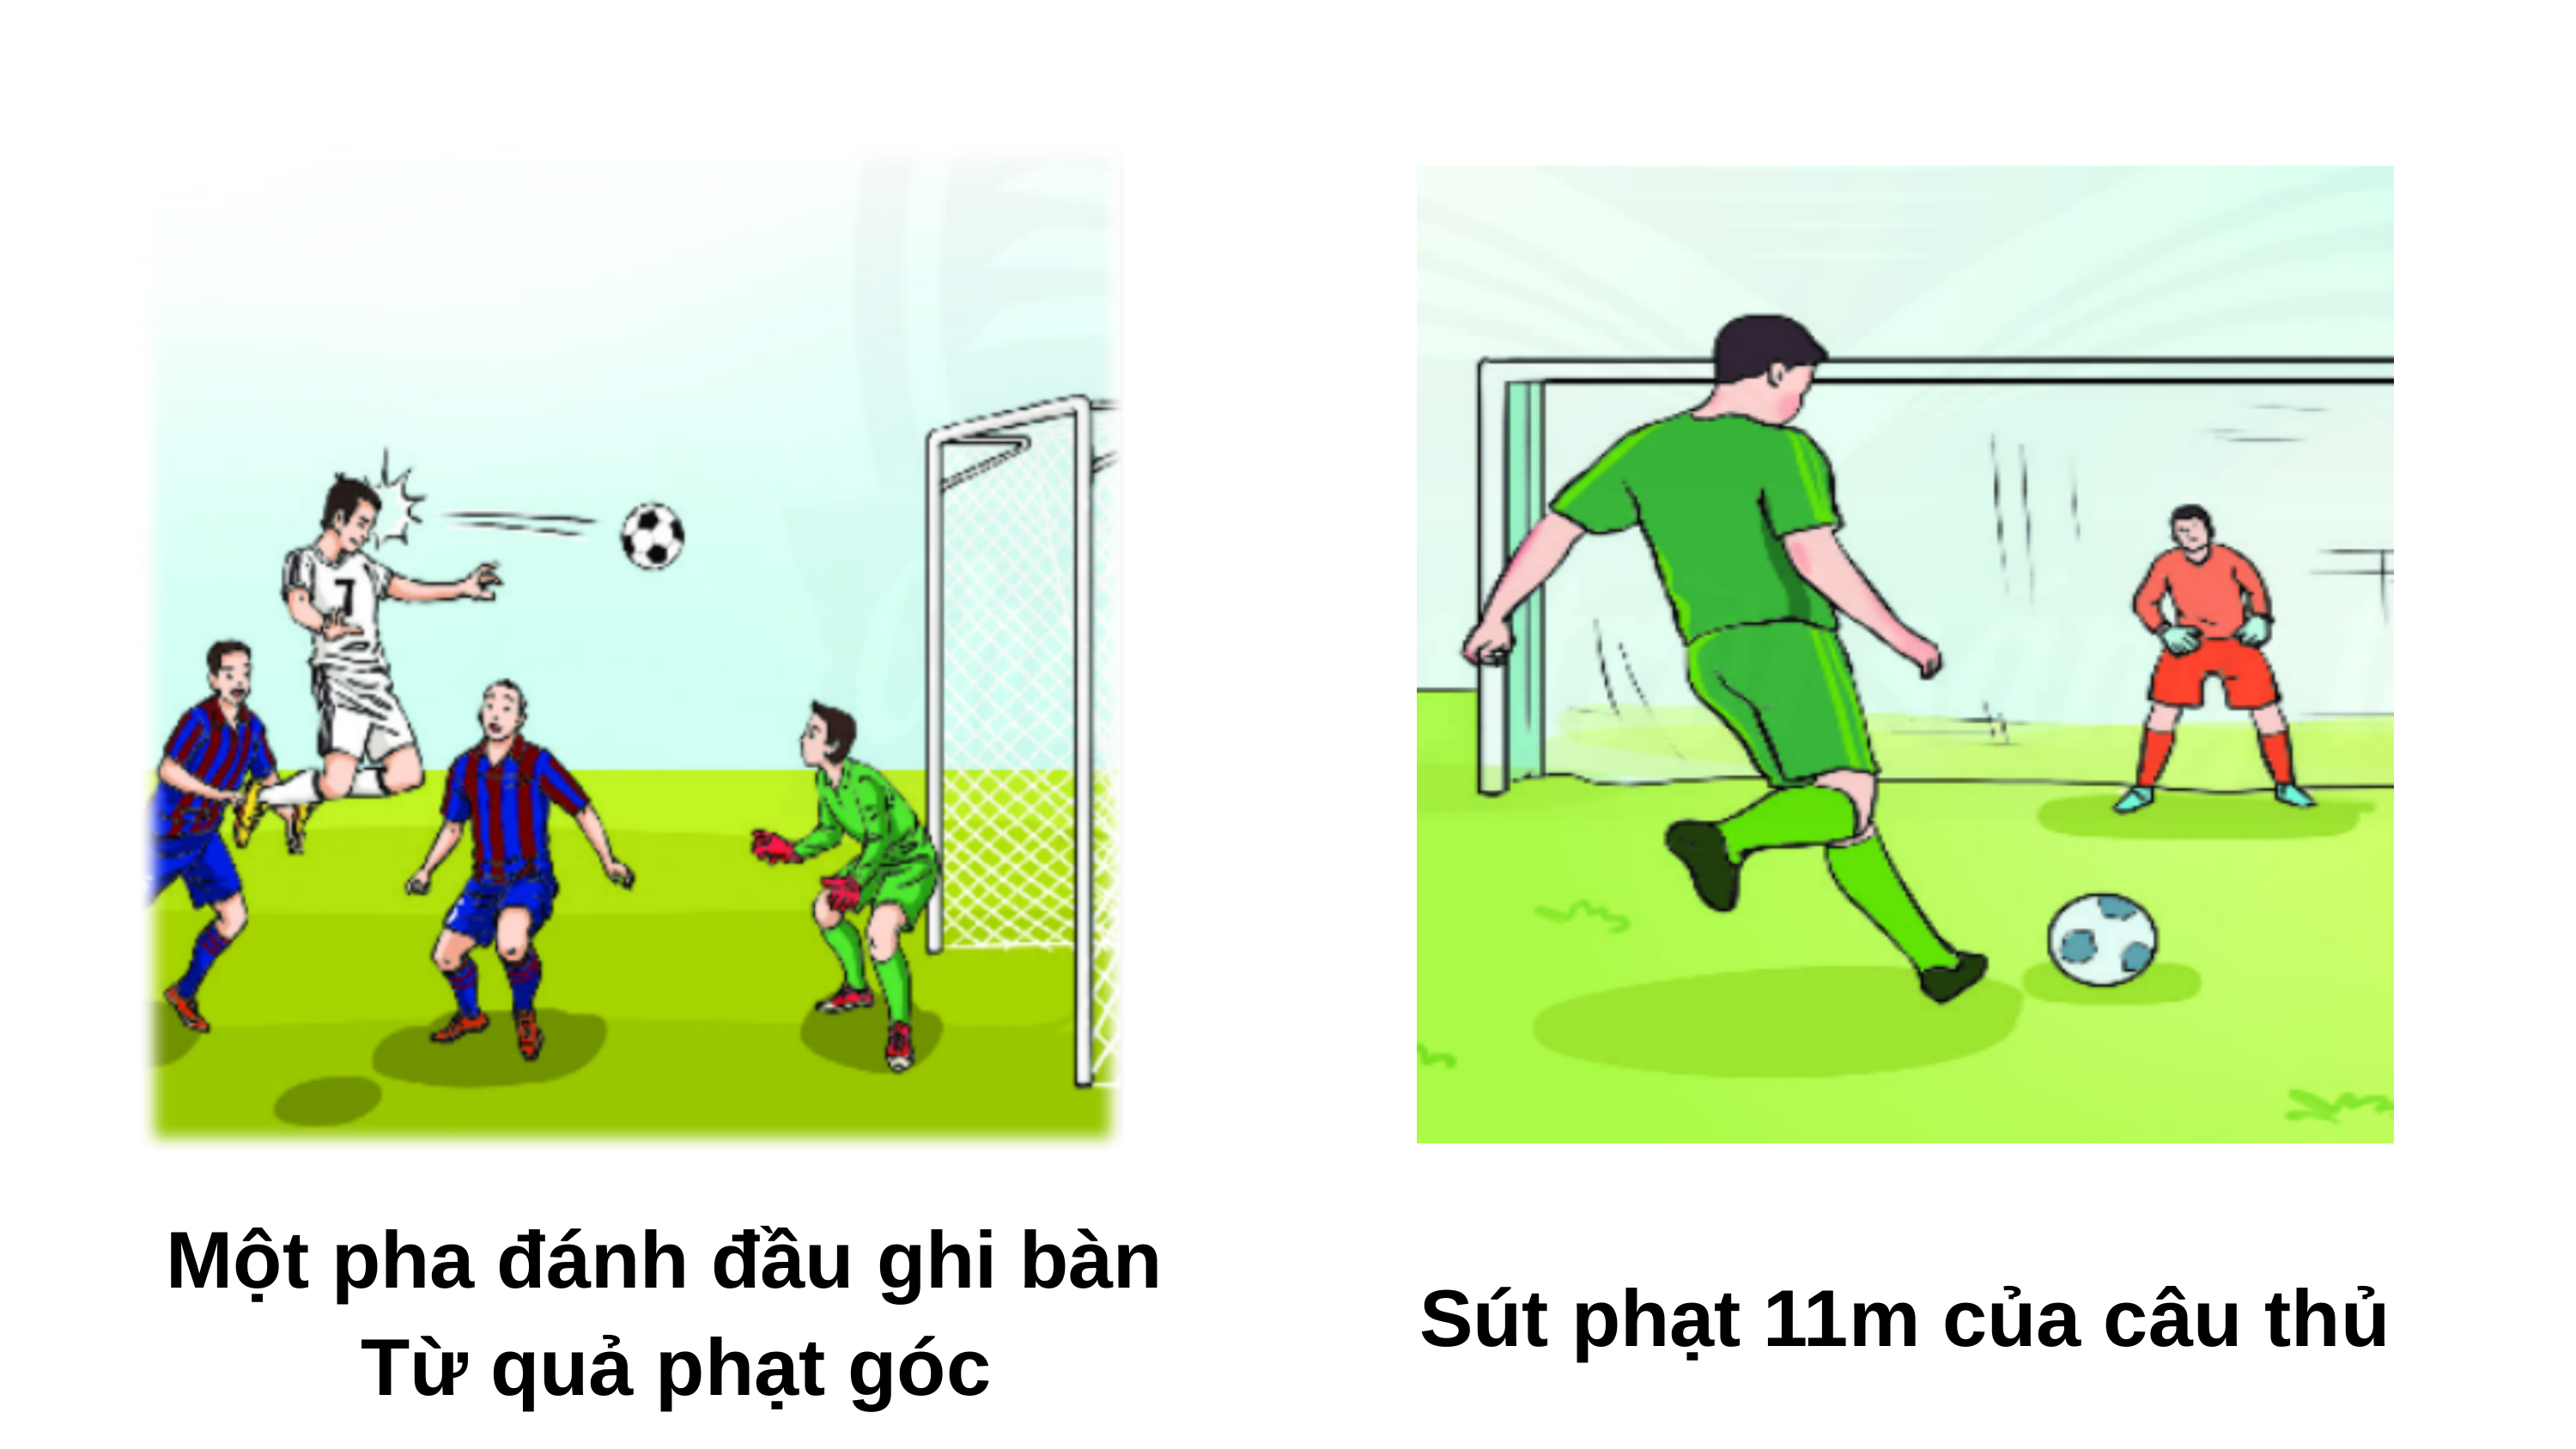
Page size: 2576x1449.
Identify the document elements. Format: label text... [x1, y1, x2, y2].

text_box Một pha đánh đầu ghi bàn Từ quả phạt góc [139, 1196, 1213, 1411]
picture [1416, 166, 2394, 1143]
text_box Sút phạt 11m của câu thủ [1368, 1254, 2442, 1362]
picture [139, 144, 1127, 1155]
